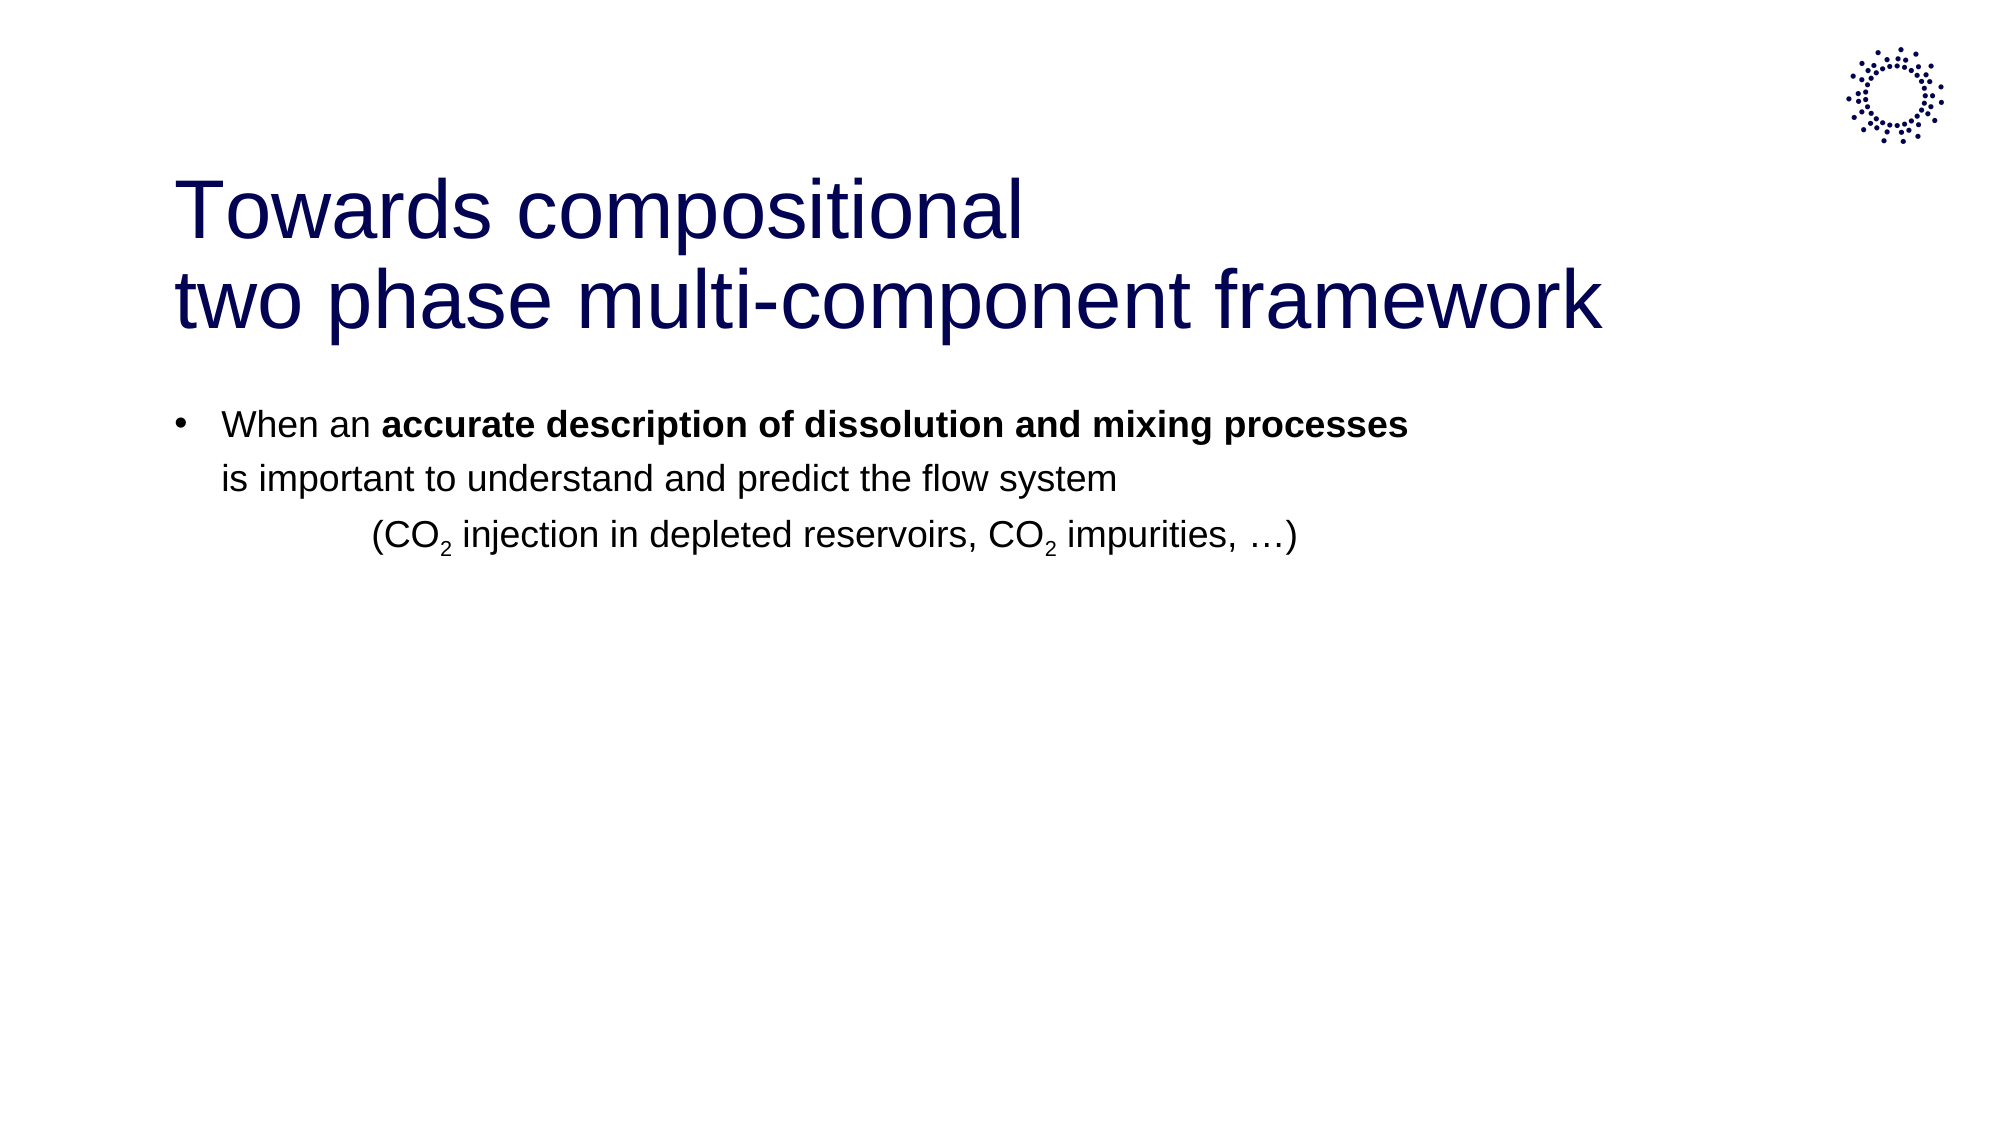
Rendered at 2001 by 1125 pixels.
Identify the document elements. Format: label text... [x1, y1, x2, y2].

list When an accurate description of dissolution and mixing processes is important to understand and predict the flow system (CO2 injection in depleted reservoirs, CO2 impurities, …) [159, 383, 1690, 964]
title Towards compositional two phase multi-component framework [159, 159, 1779, 359]
picture [1846, 47, 1944, 144]
